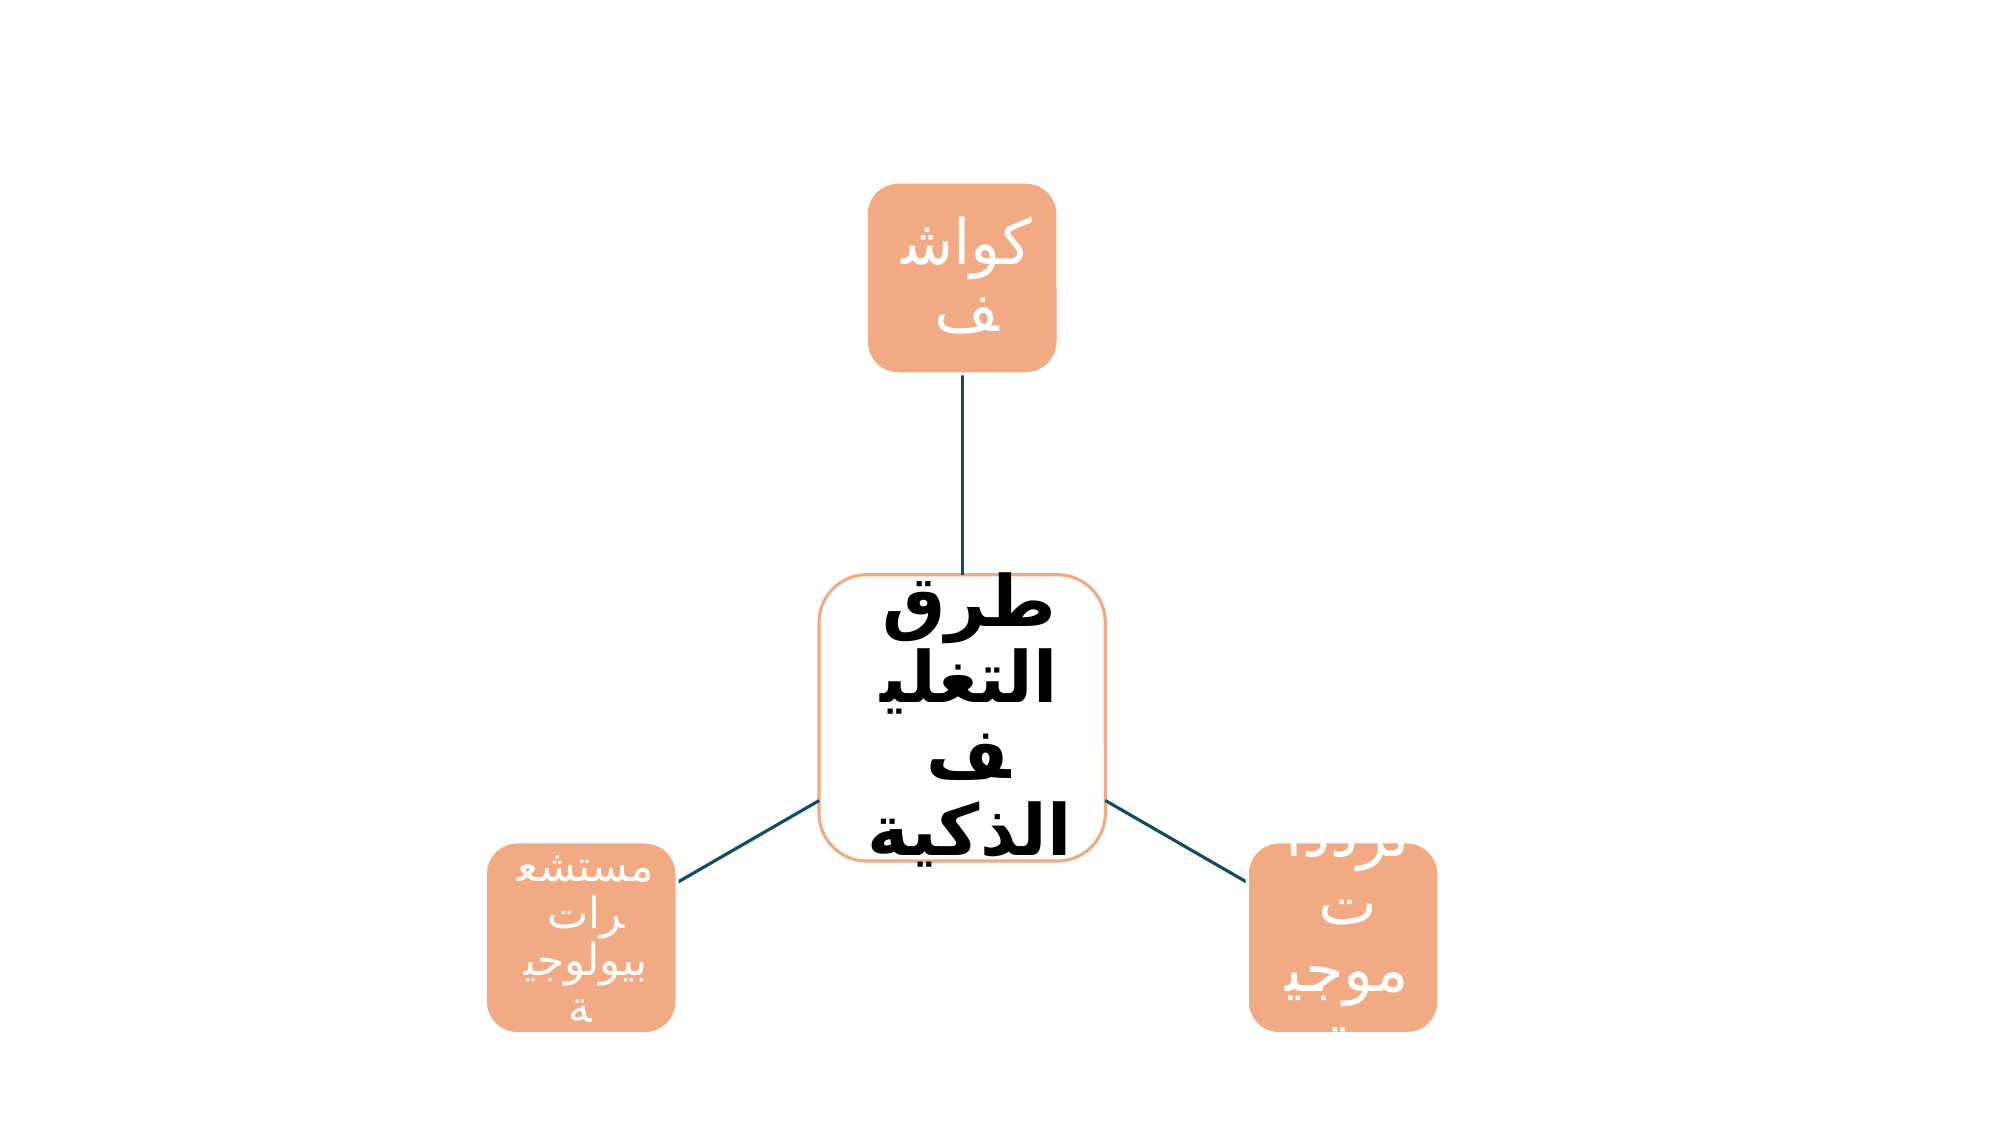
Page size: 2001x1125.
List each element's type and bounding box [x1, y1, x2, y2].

text_box [218, 130, 1707, 1086]
